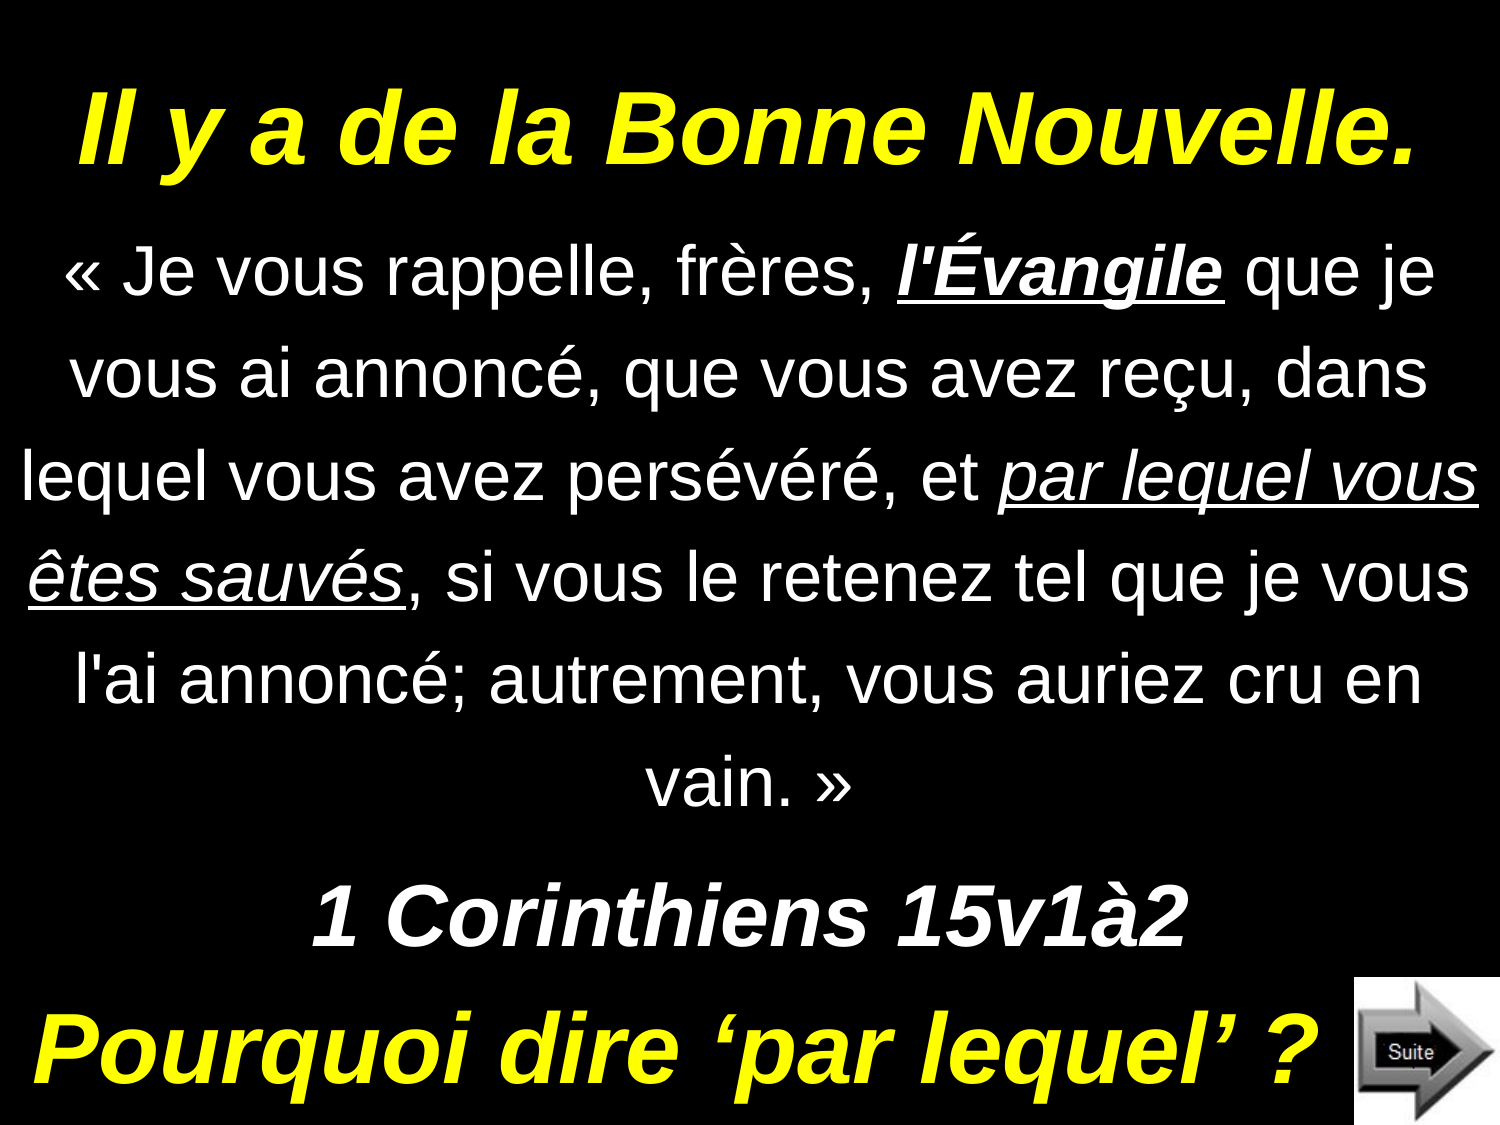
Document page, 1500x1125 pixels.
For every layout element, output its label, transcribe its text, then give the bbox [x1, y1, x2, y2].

picture [1354, 977, 1500, 1125]
title Il y a de la Bonne Nouvelle. [0, 52, 1500, 196]
list « Je vous rappelle, frères, l'Évangile que je vous ai annoncé, que vous avez reçu, dans lequel vous avez persévéré, et par lequel vous êtes sauvés, si vous le retenez tel que je vous l'ai annoncé; autrement, vous auriez cru en vain. » 1 Corinthiens 15v1à2 [0, 196, 1500, 976]
list Pourquoi dire ‘par lequel’ ? [1, 975, 1353, 1125]
